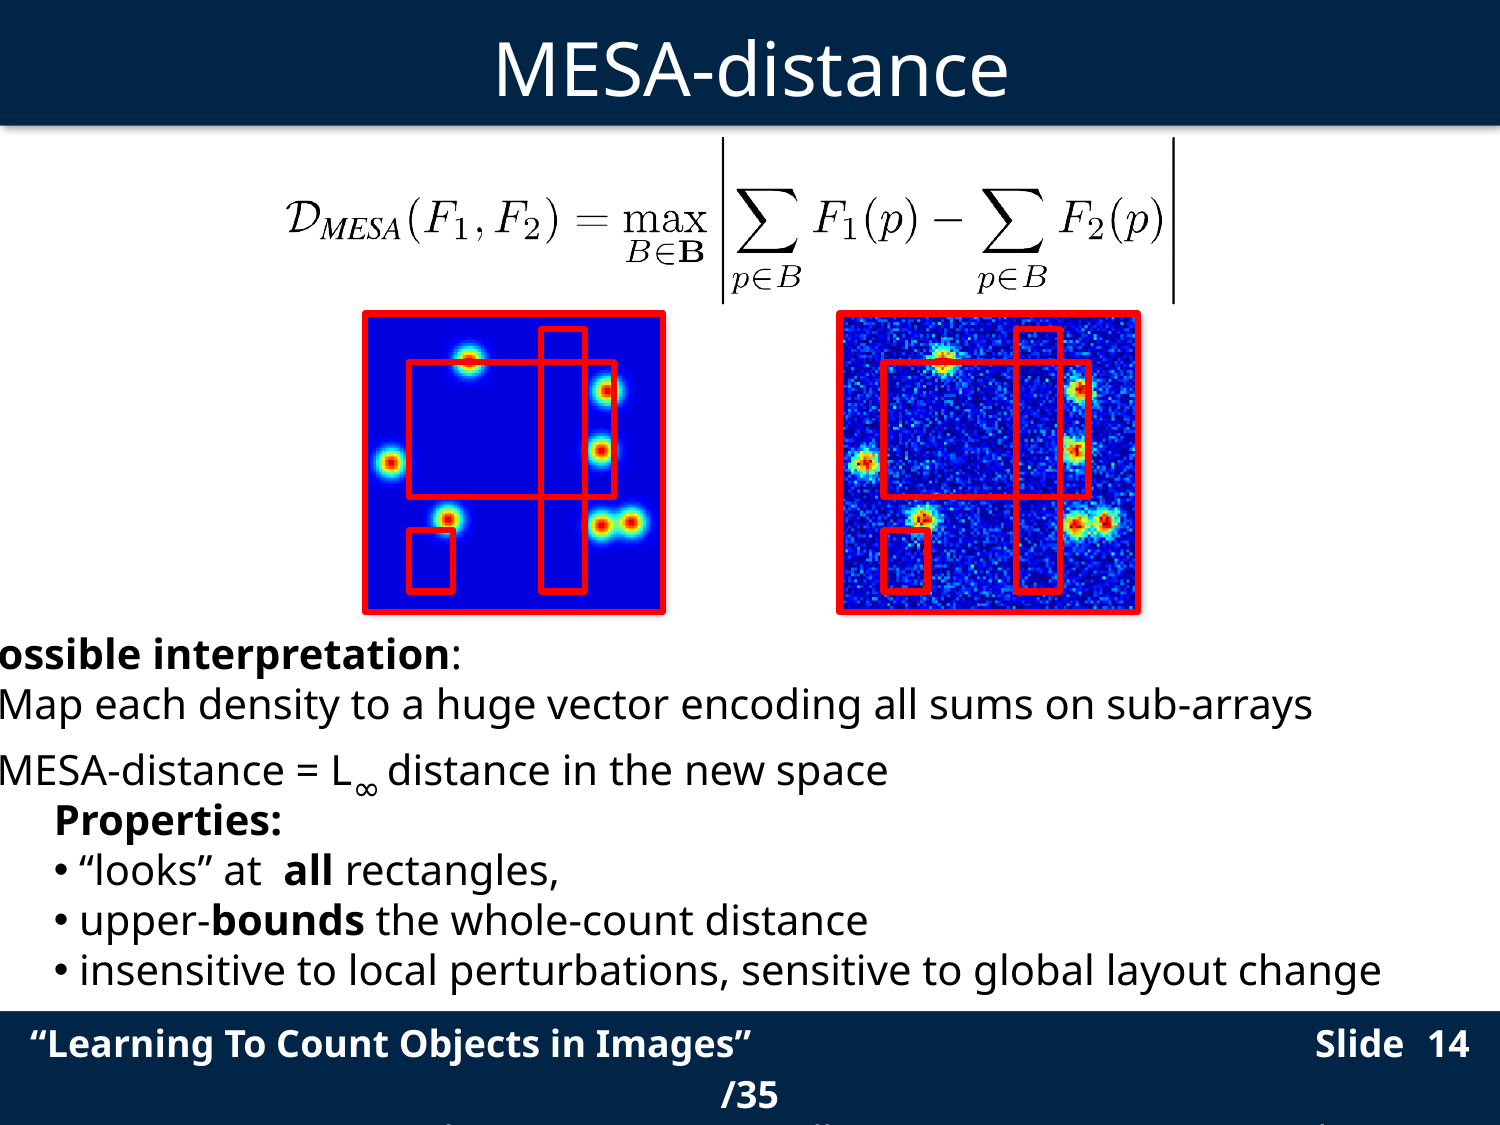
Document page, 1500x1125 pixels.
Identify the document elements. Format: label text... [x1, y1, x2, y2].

picture [364, 313, 664, 612]
picture [284, 134, 1177, 306]
text_box Possible interpretation: Map each density to a huge vector encoding all sums on sub-arrays MESA-distance = L∞ distance in the new space [0, 620, 1329, 815]
text_box Properties: “looks” at all rectangles, upper-bounds the whole-count distance insensitive to local perturbations, sensitive to global layout change [39, 786, 1483, 1002]
picture [839, 313, 1138, 612]
title MESA-distance [76, 19, 1427, 114]
